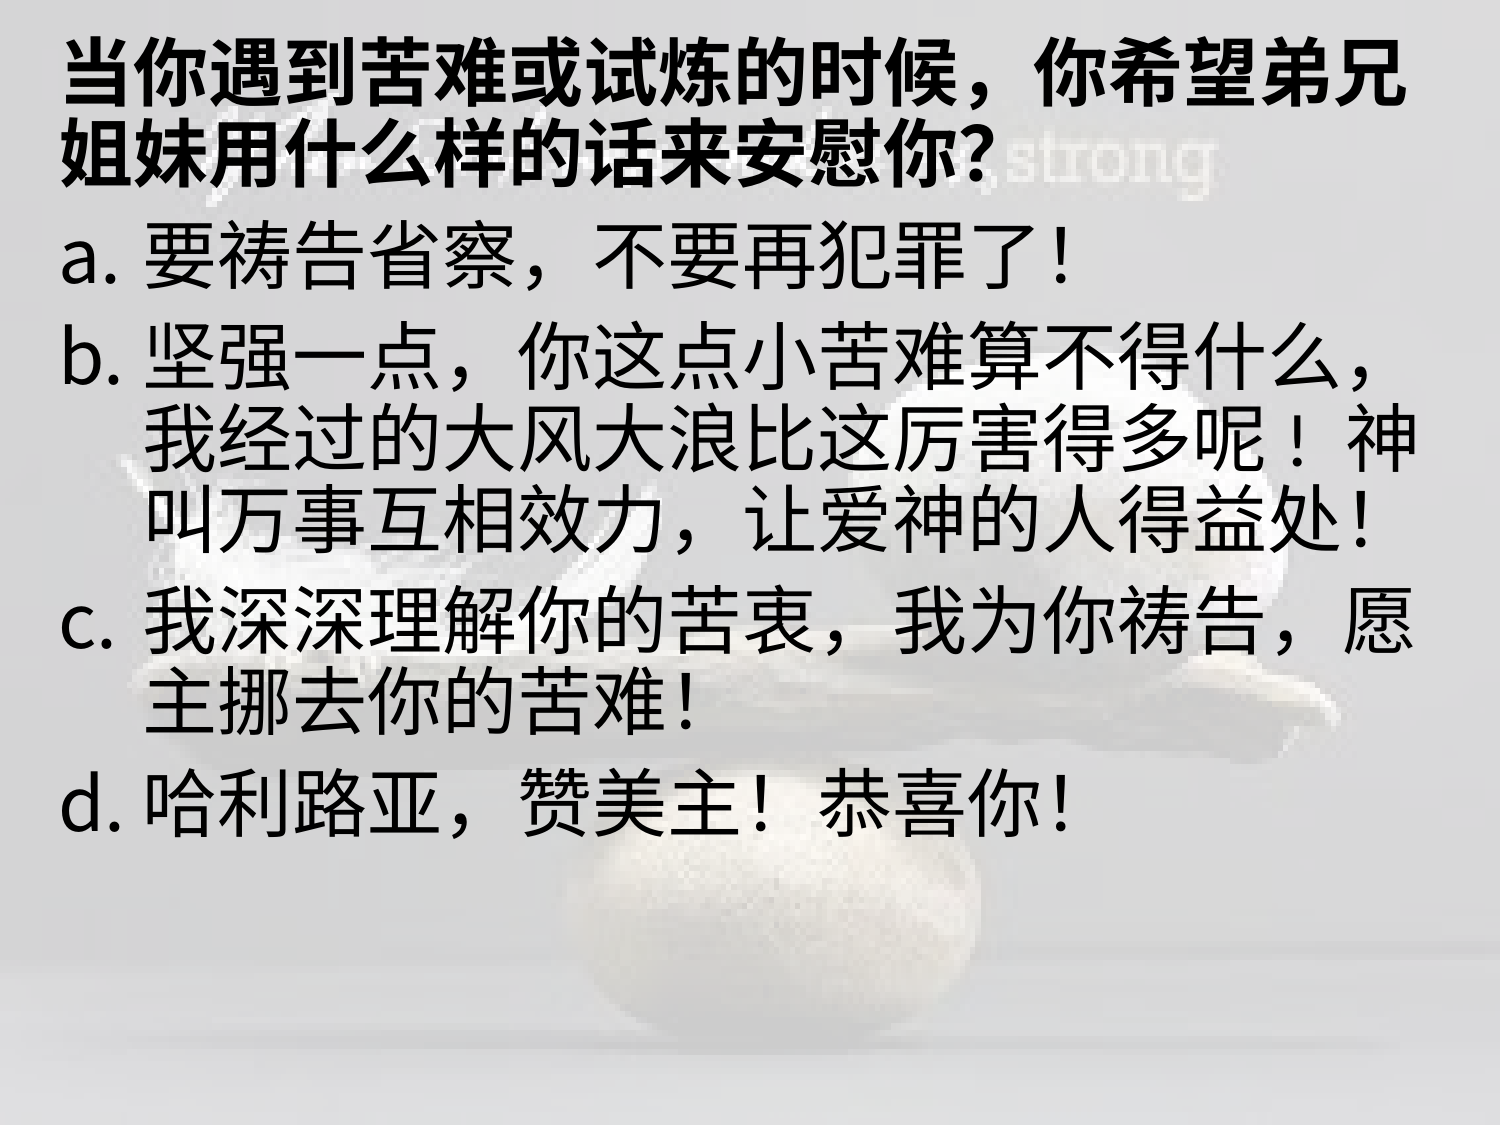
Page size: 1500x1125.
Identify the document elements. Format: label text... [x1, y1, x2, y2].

list 当你遇到苦难或试炼的时候，你希望弟兄姐妹用什么样的话来安慰你？ 要祷告省察，不要再犯罪了！ 坚强一点，你这点小苦难算不得什么，我经过的大风大浪比这厉害得多呢! 神叫万事互相效力，让爱神的人得益处！ 我深深理解你的苦衷，我为你祷告，愿主挪去你的苦难！ 哈利路亚，赞美主！恭喜你！ [43, 28, 1450, 1090]
